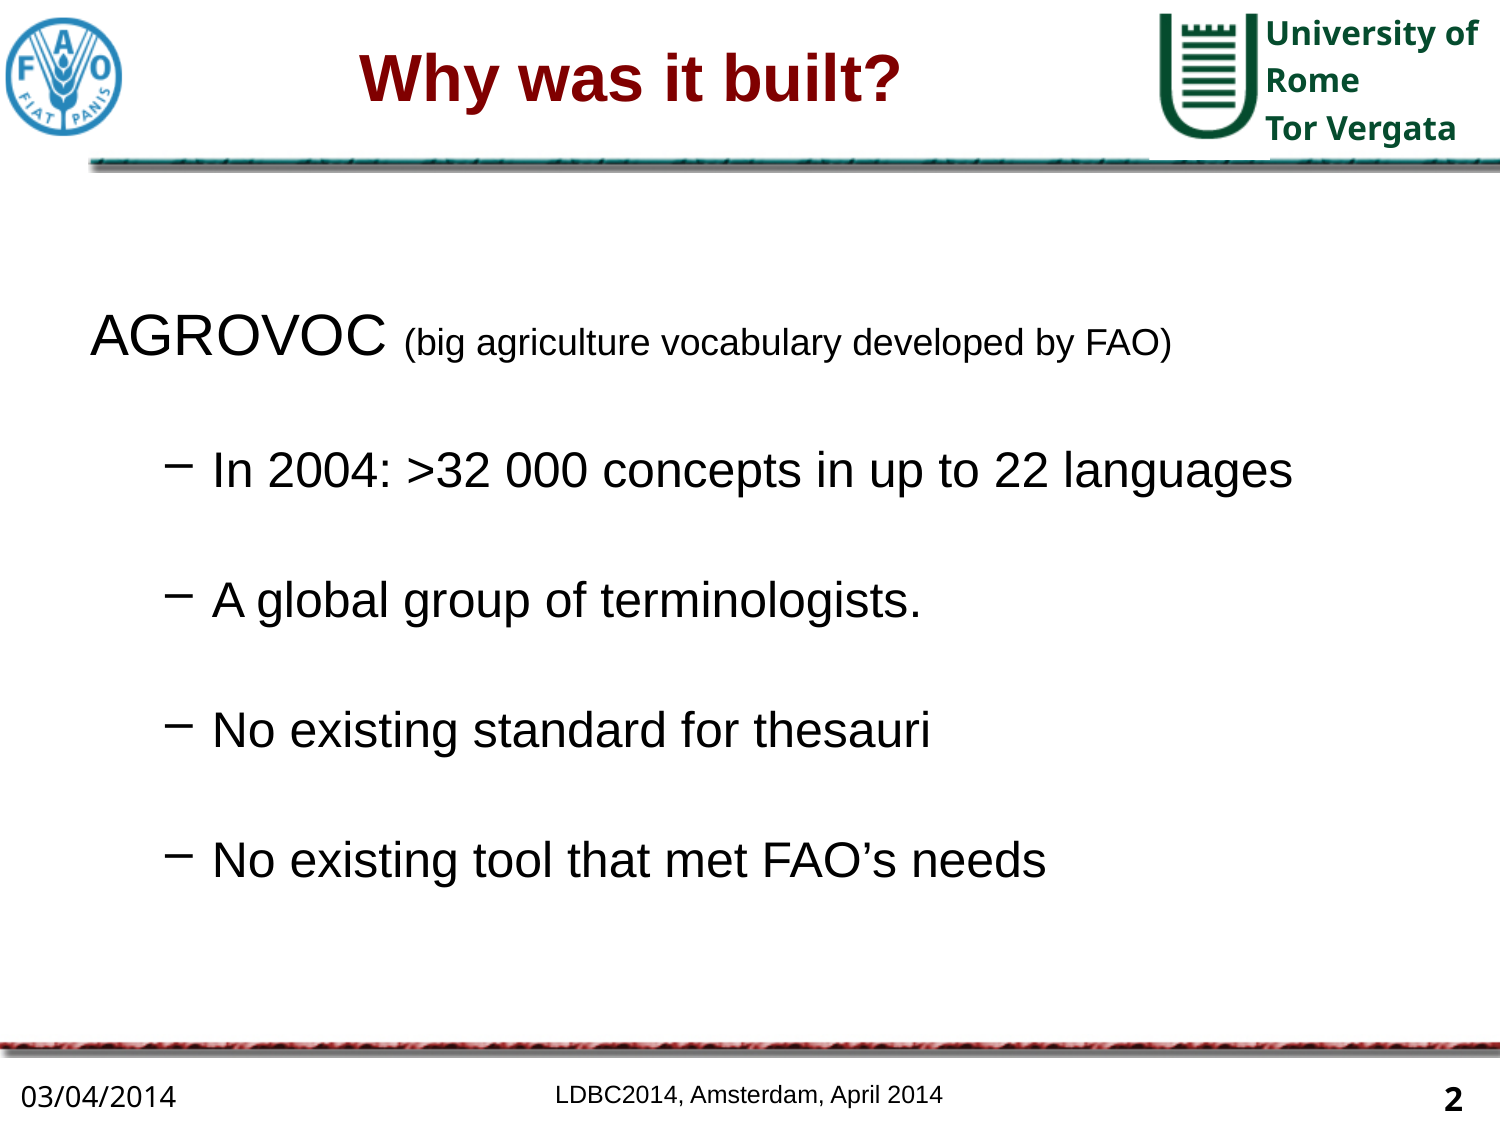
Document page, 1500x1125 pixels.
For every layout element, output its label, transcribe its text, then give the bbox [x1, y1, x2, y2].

picture [5, 16, 138, 138]
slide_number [5, 1070, 356, 1103]
slide_number 2 [1127, 1070, 1479, 1115]
title Why was it built? [147, 11, 1117, 138]
footer LDBC2014, Amsterdam, April 2014 [395, 1061, 1105, 1125]
list AGROVOC (big agriculture vocabulary developed by FAO) In 2004: >32 000 concepts in up to 22 languages A global group of terminologists. No existing standard for thesauri No existing tool that met FAO’s needs [75, 220, 1425, 1005]
picture [0, 1034, 1500, 1058]
picture [88, 11, 1500, 173]
